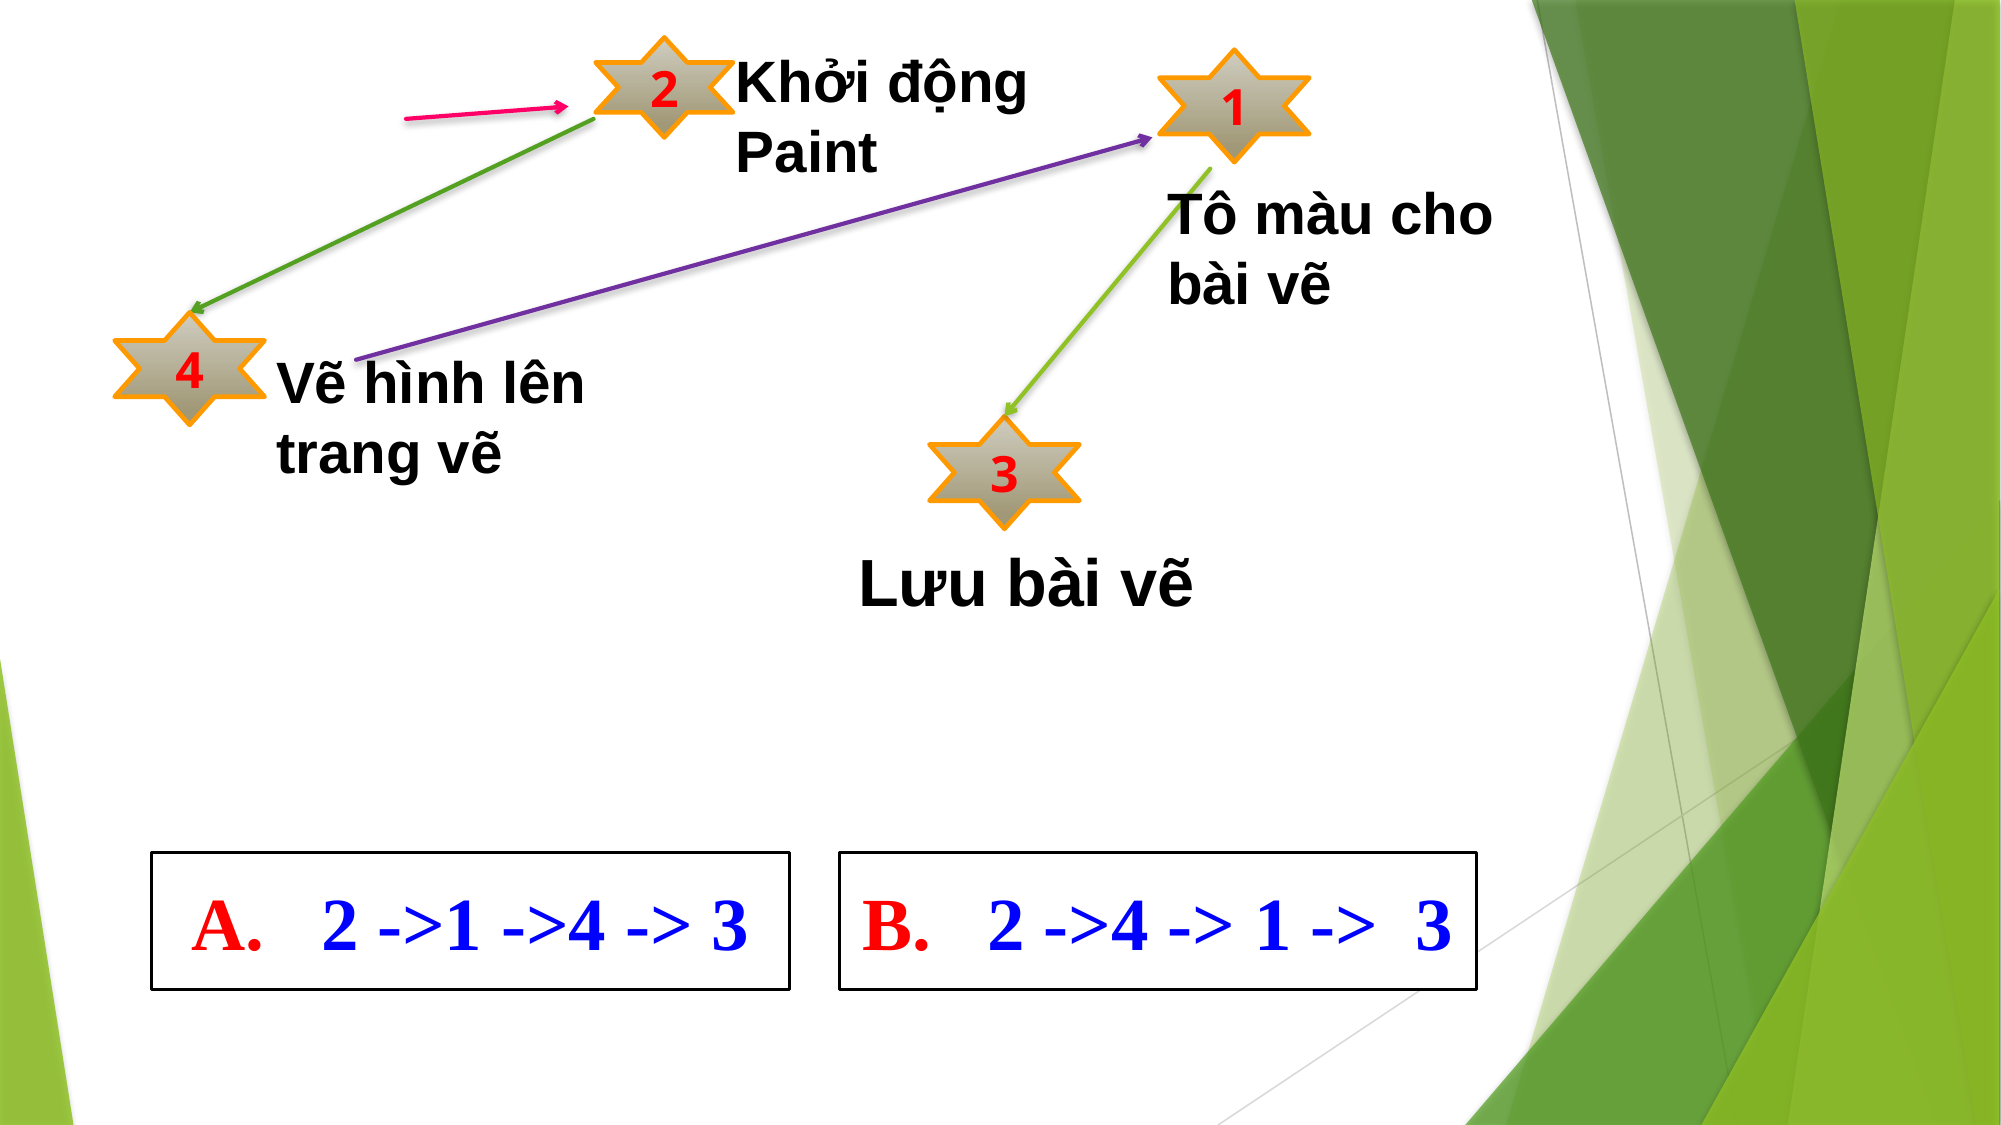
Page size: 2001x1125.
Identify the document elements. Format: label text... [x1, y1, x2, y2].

text_box Lưu bài vẽ [843, 531, 1211, 627]
text_box 3 [928, 420, 1081, 530]
text_box Vẽ hình lên trang vẽ [261, 348, 618, 493]
text_box Khởi động Paint [721, 36, 1183, 167]
text_box Tô màu cho bài vẽ [1211, 168, 1509, 324]
text_box 1 [1183, 48, 1311, 164]
text_box B. 2 ->4 -> 1 -> 3 [838, 851, 1478, 991]
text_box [355, 136, 1153, 361]
text_box A. 2 ->1 ->4 -> 3 [150, 851, 791, 991]
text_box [1003, 168, 1211, 417]
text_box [405, 105, 569, 120]
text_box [264, 118, 595, 342]
text_box 4 [113, 311, 261, 426]
text_box 2 [594, 36, 721, 136]
